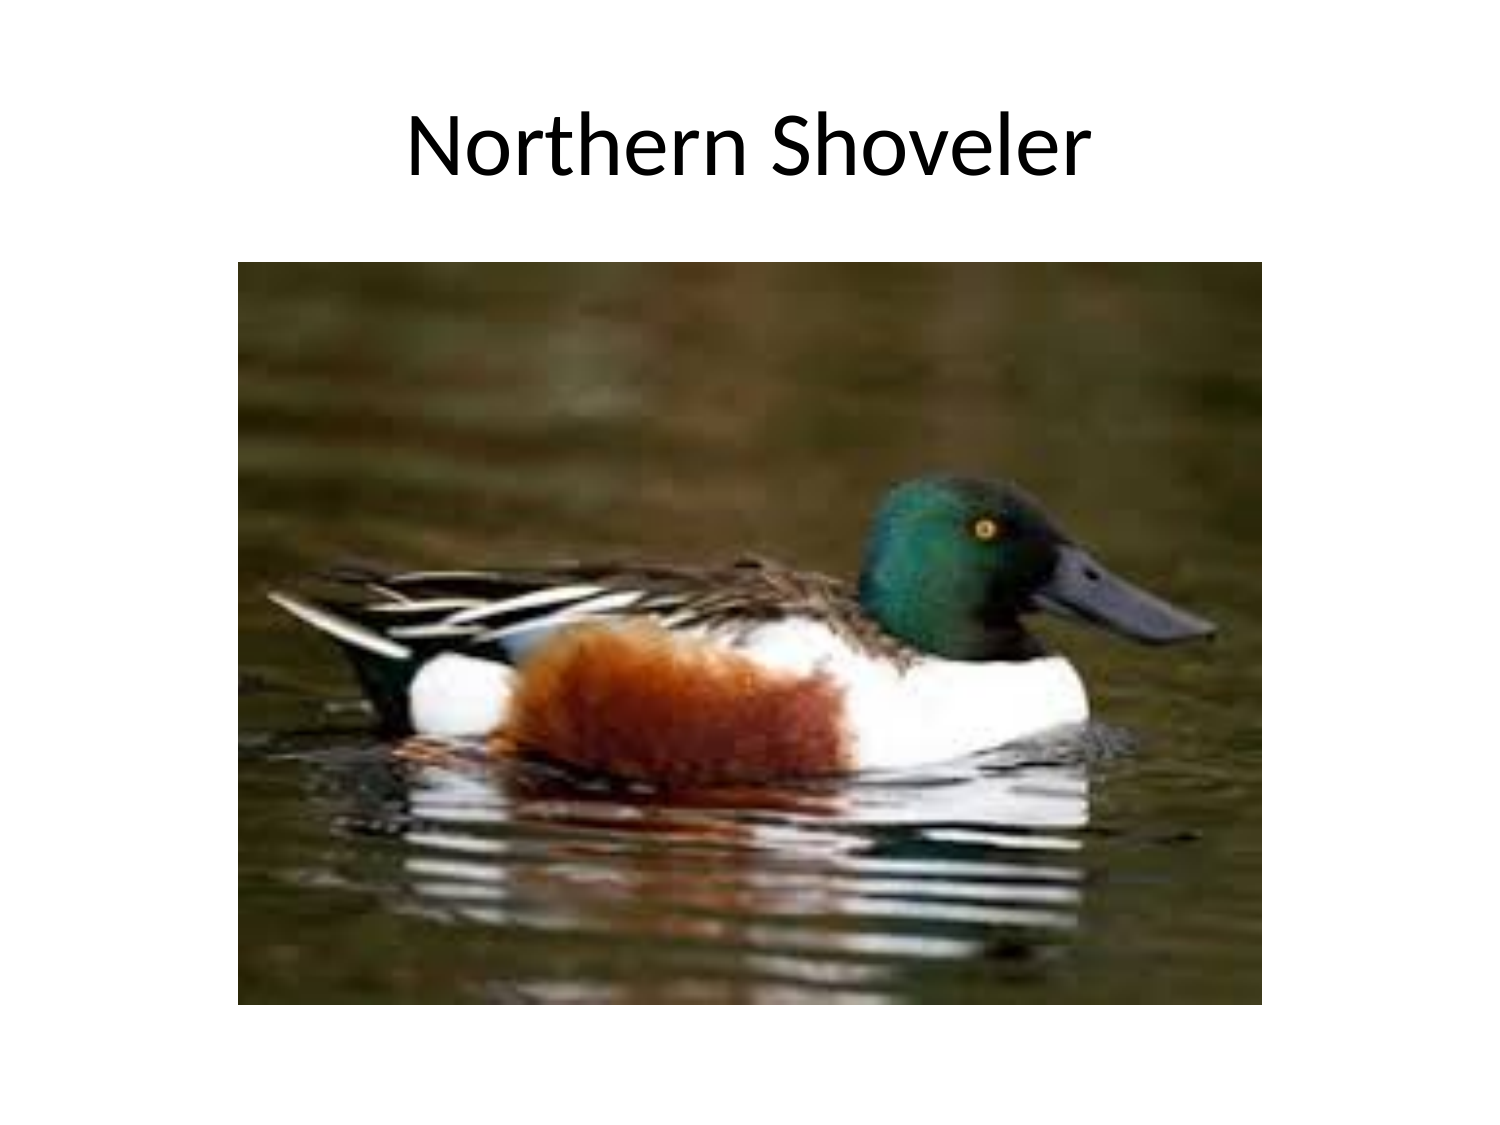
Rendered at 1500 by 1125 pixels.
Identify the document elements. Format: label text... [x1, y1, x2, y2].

title Northern Shoveler [75, 45, 1425, 233]
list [74, 262, 1426, 1006]
